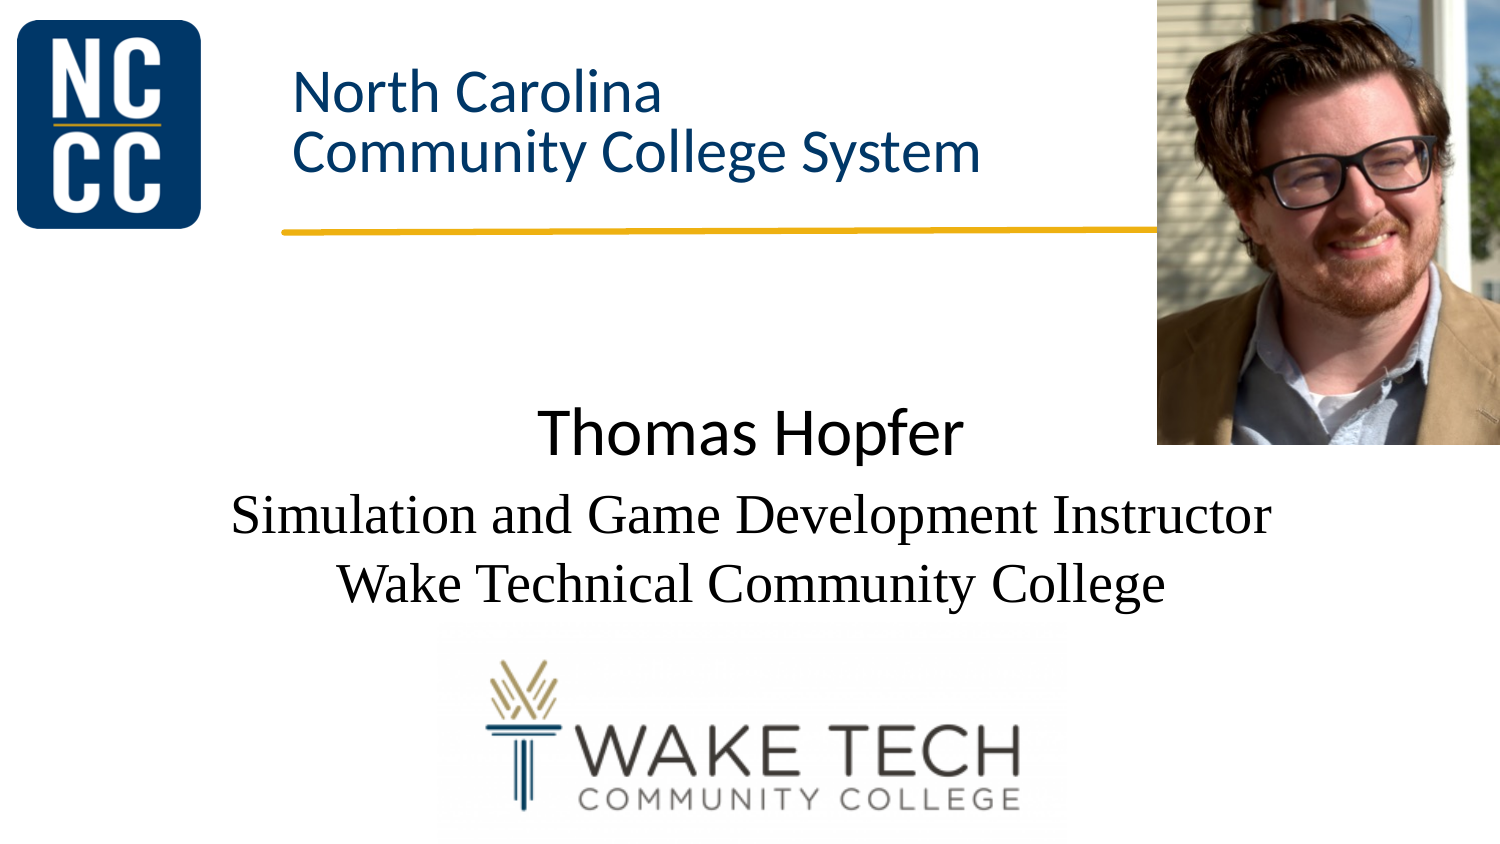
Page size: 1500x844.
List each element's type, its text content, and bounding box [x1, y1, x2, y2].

picture [17, 20, 201, 229]
picture [437, 622, 1067, 844]
title Thomas Hopfer [150, 301, 1354, 477]
subtitle Simulation and Game Development Instructor Wake Technical Community College [150, 477, 1354, 682]
picture [1157, 0, 1500, 445]
